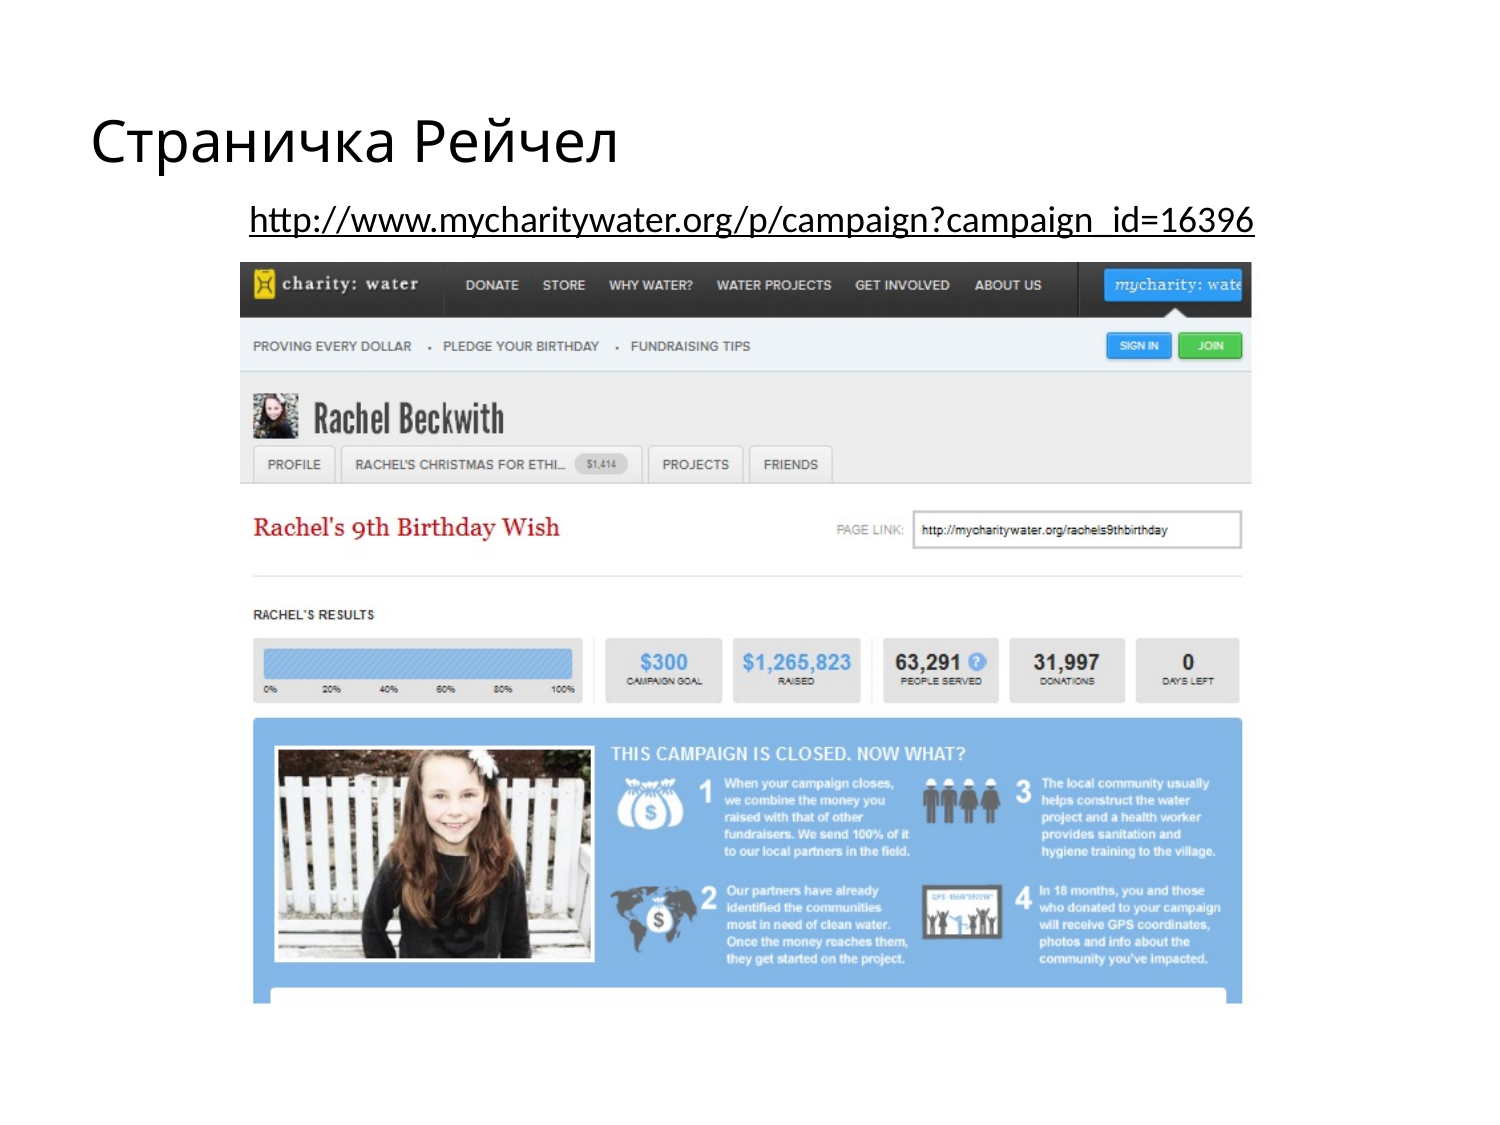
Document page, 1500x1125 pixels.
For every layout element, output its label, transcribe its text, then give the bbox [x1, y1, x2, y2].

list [239, 262, 1261, 1006]
title Страничка Рейчел [75, 45, 1425, 233]
text_box http://www.mycharitywater.org/p/campaign?campaign_id=16396 [234, 187, 1383, 248]
